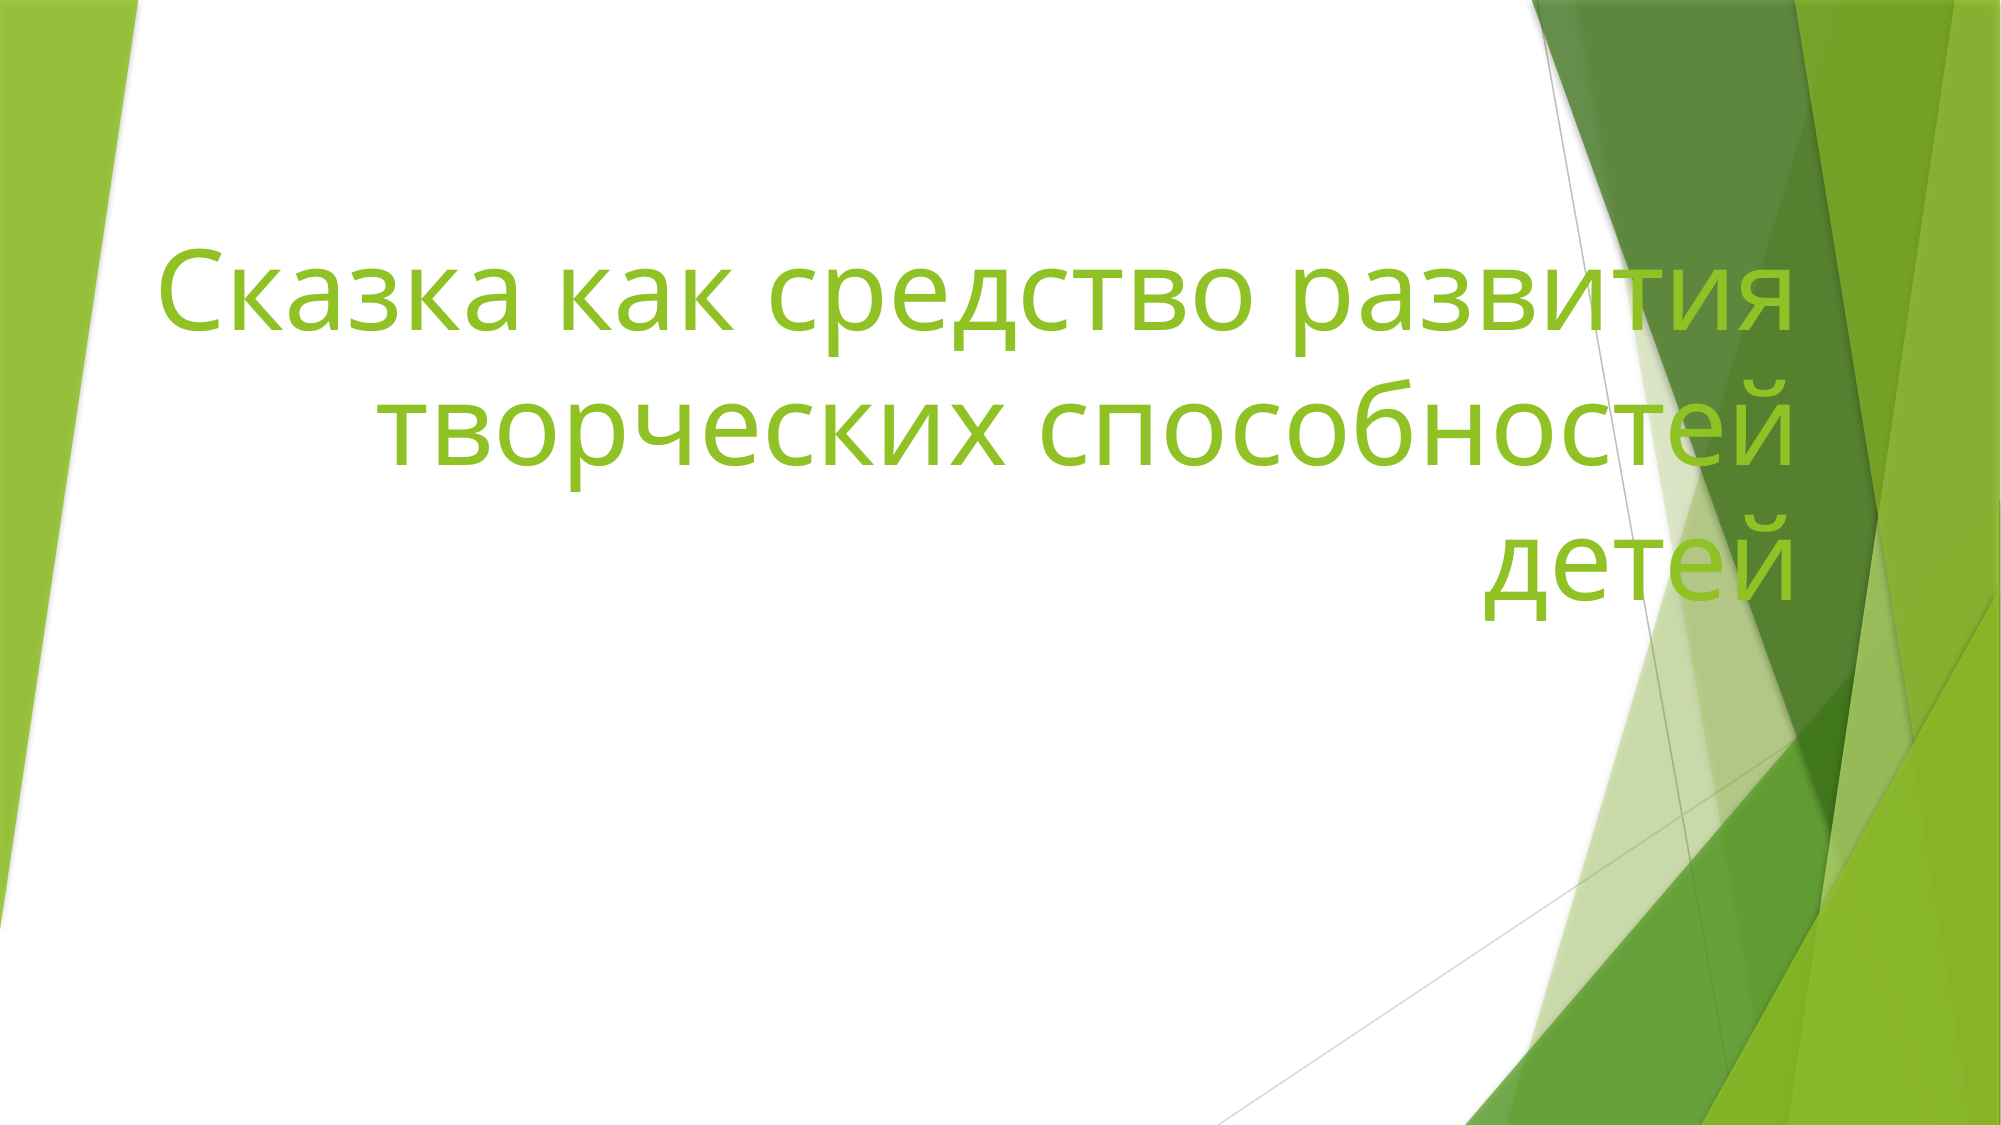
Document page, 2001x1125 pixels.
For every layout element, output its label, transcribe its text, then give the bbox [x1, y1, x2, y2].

title Сказка как средство развития творческих способностей детей [136, 115, 1816, 766]
